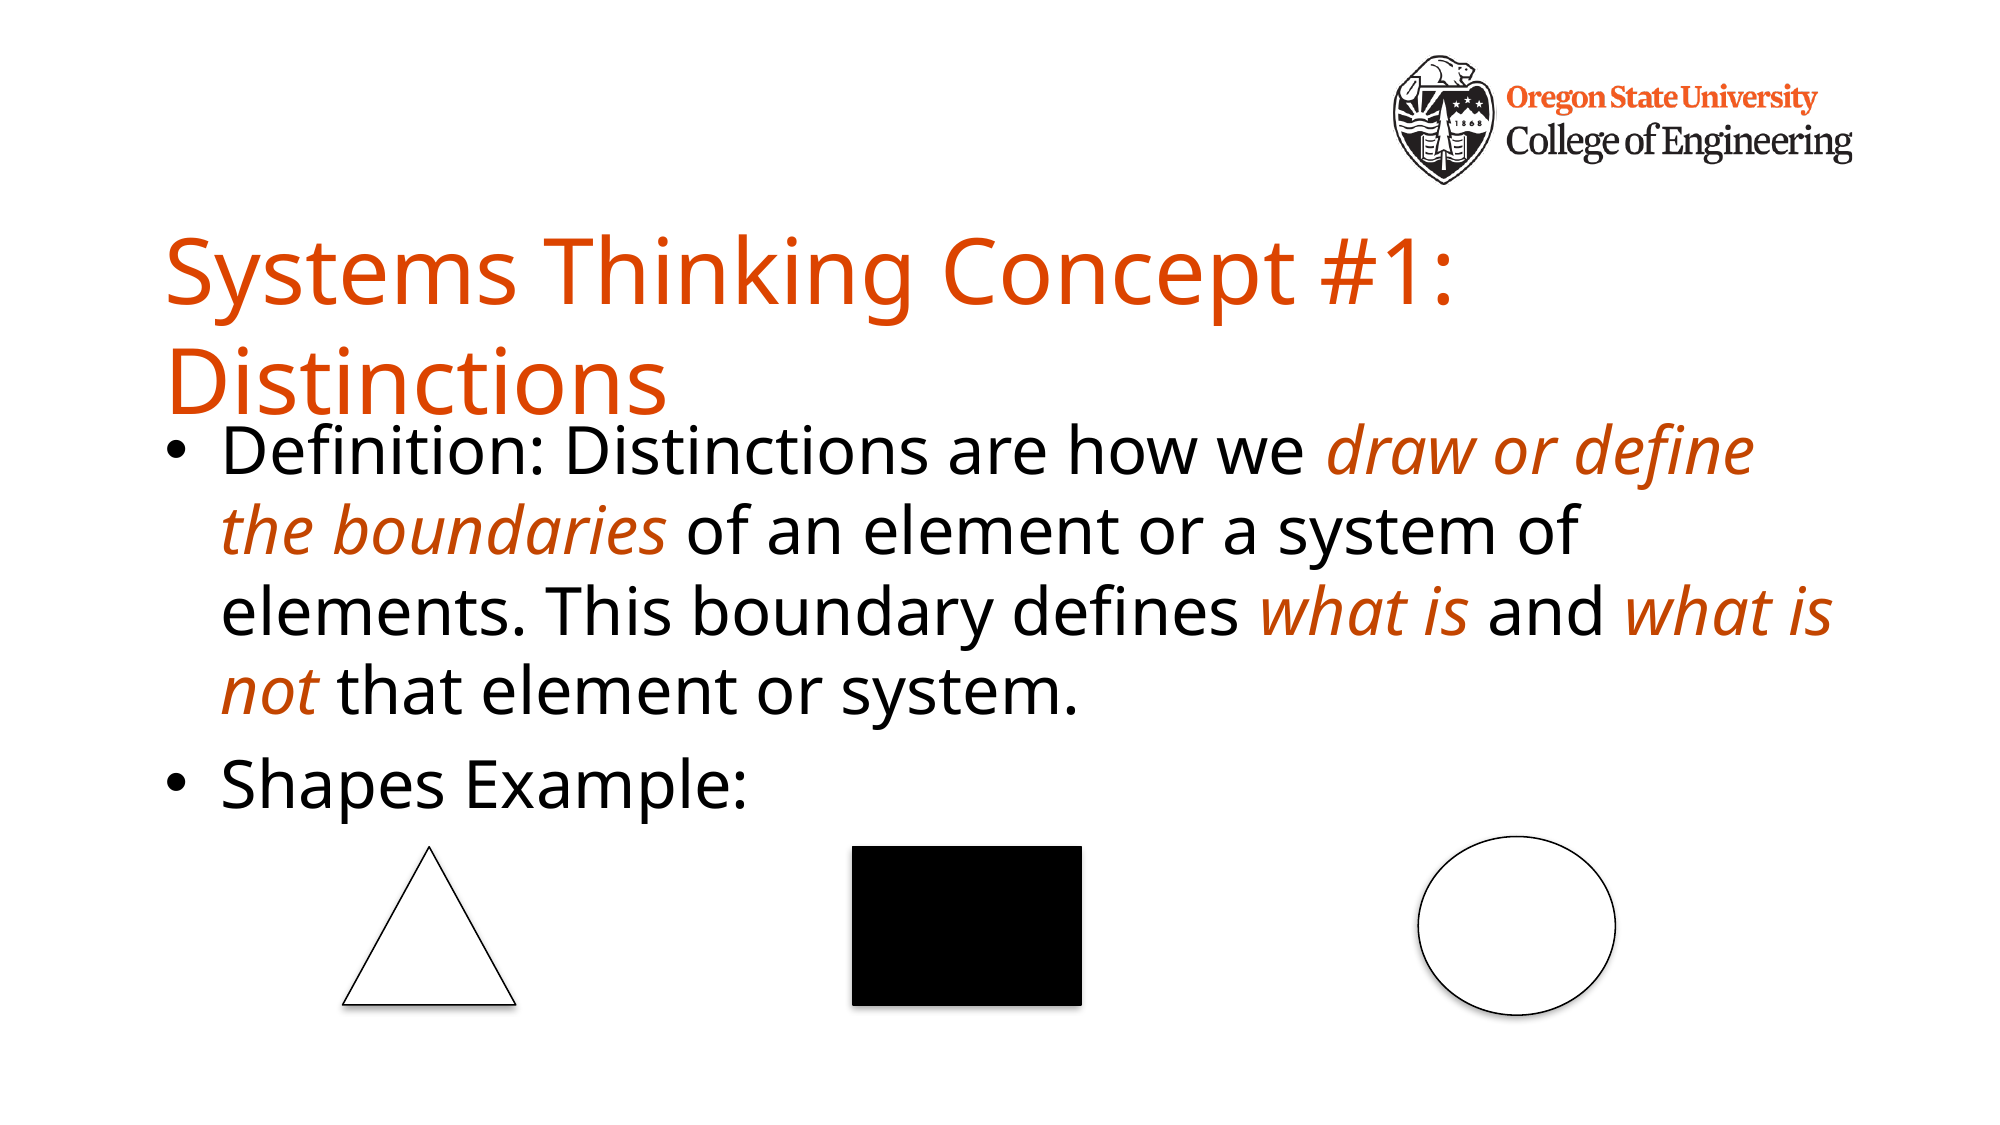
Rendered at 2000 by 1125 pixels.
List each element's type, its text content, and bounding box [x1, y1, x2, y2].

text_box [1469, 1005, 1565, 1016]
title Systems Thinking Concept #1: Distinctions [149, 205, 1850, 400]
list Definition: Distinctions are how we draw or define the boundaries of an element or a system of elements. This boundary defines what is and what is not that element or system. Shapes Example: [149, 400, 1872, 1005]
